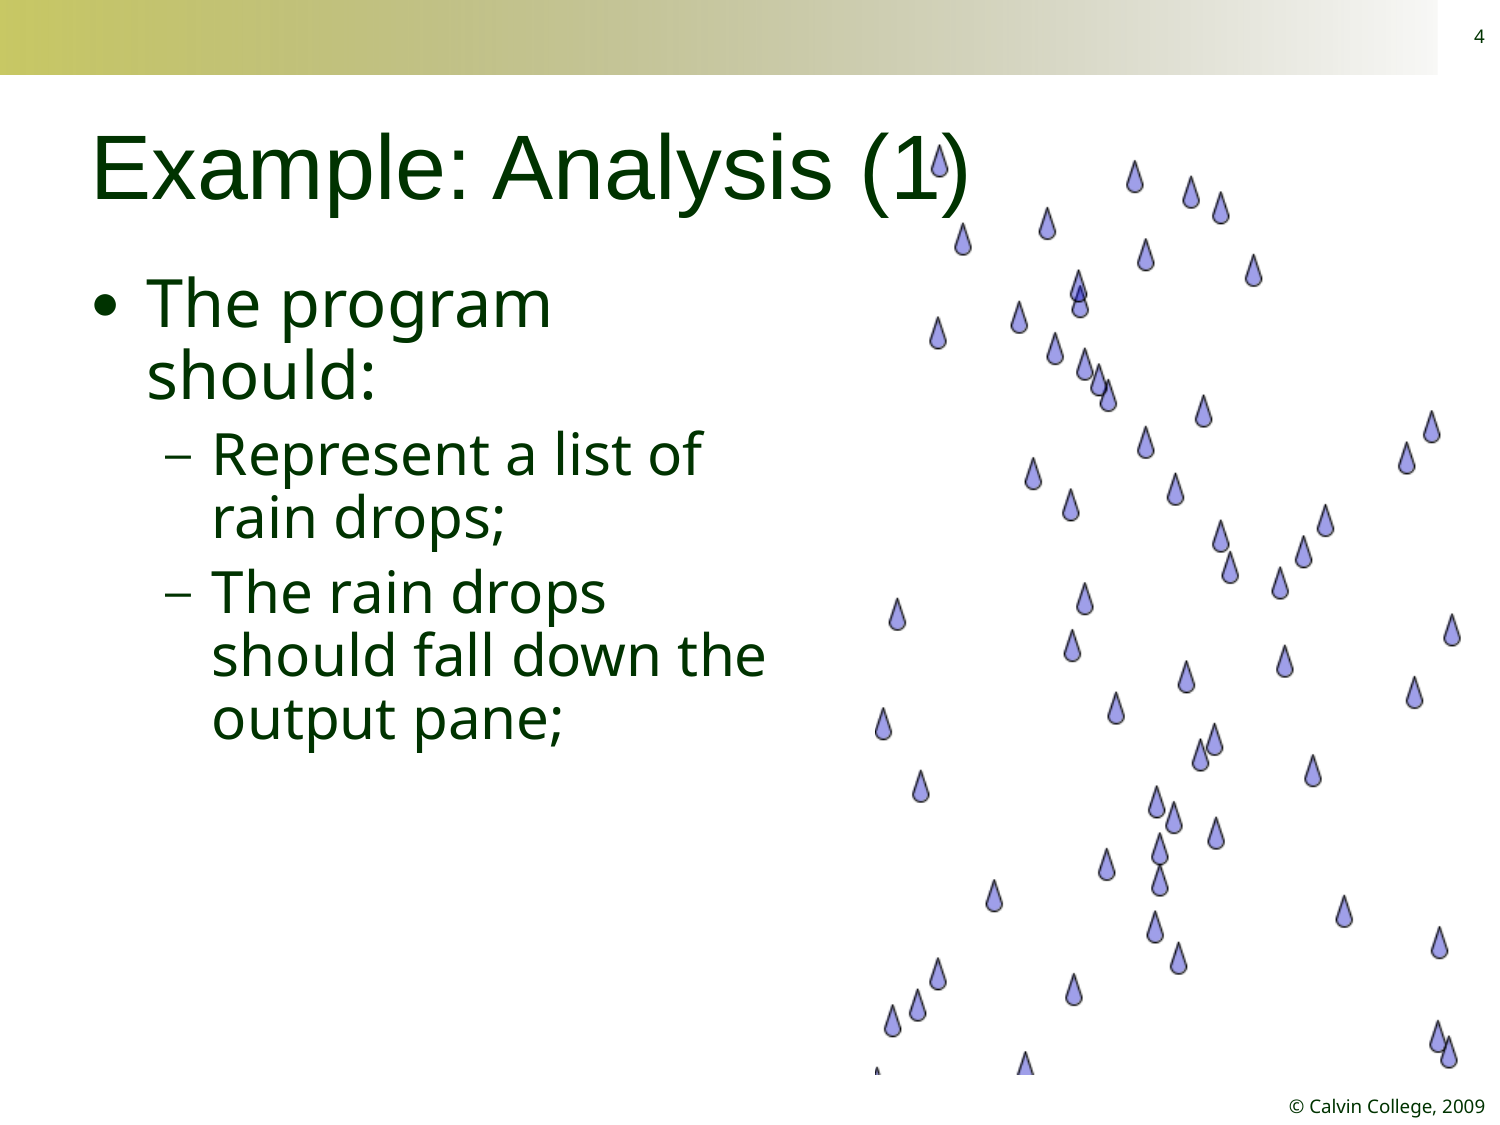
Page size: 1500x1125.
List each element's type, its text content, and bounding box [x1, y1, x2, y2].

list The program should: Represent a list of rain drops; The rain drops should fall down the output pane; [74, 262, 801, 1088]
slide_number 4 [1437, 0, 1500, 76]
picture [874, 137, 1500, 1076]
title Example: Analysis (1) [74, 74, 1426, 251]
